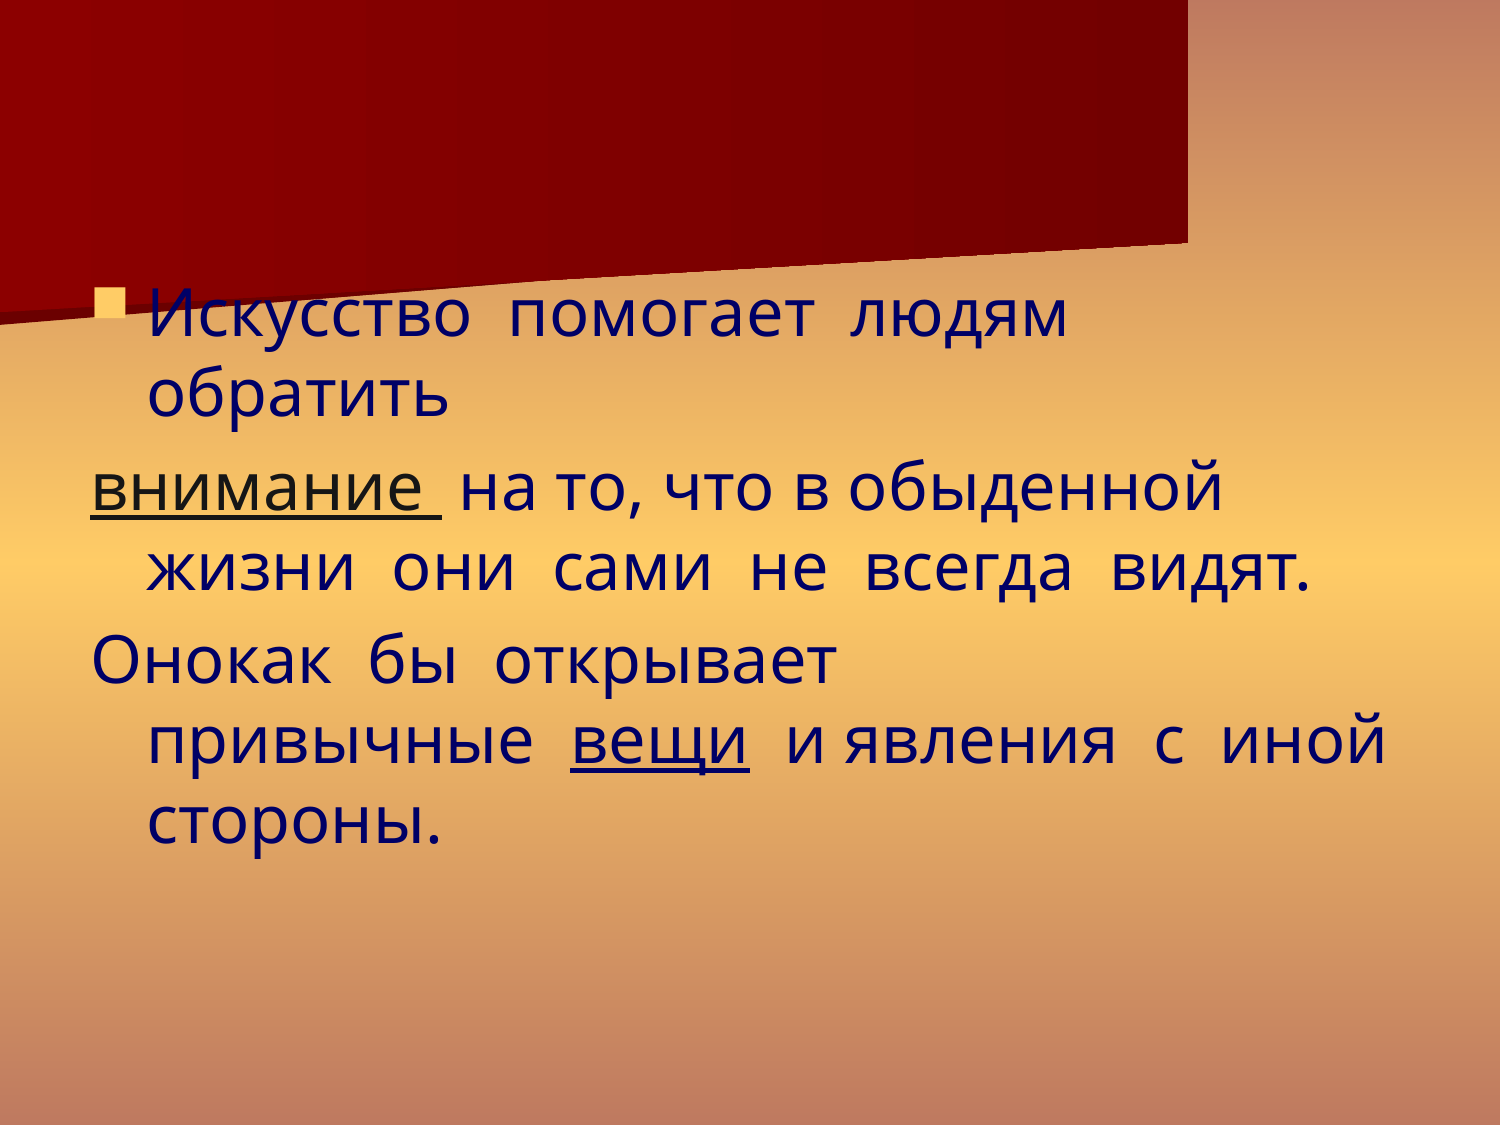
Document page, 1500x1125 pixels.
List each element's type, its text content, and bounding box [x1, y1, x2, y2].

list Искусство помогает людям обратить внимание на то, что в обыденной жизни они сами не всегда видят. Онокак бы открывает привычные вещи и явления с иной стороны. [74, 262, 1426, 1001]
